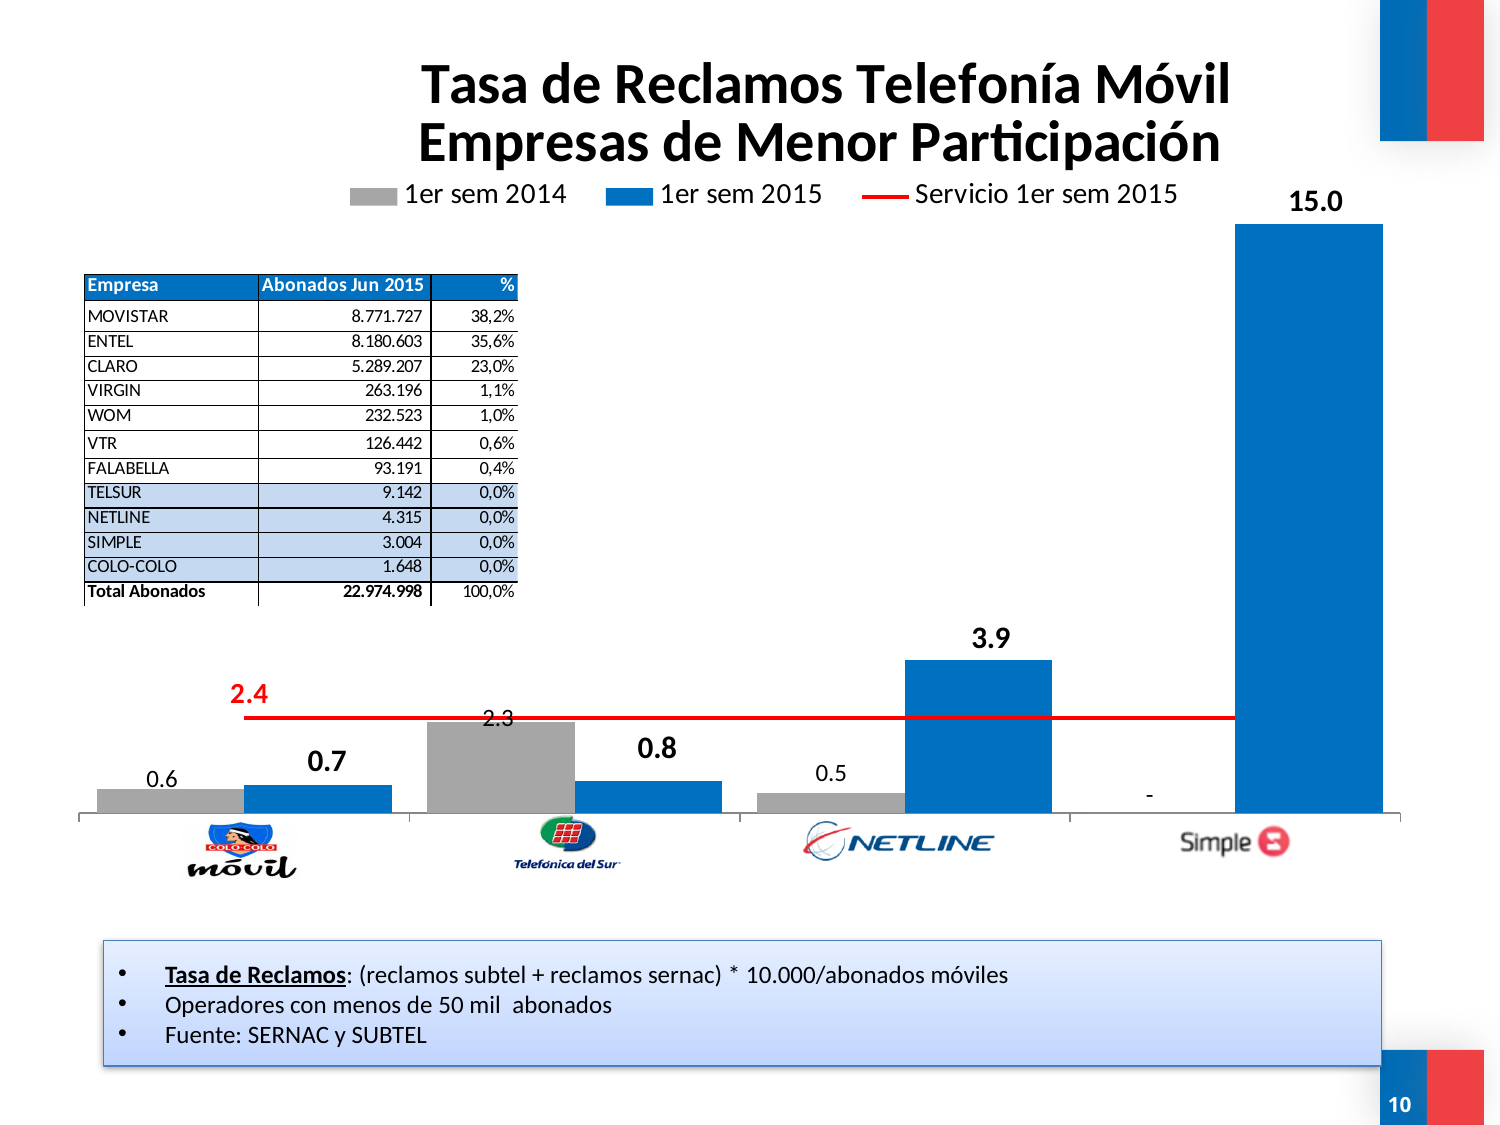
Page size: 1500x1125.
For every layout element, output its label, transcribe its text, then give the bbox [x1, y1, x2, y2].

picture [181, 821, 299, 880]
slide_number 10 [1336, 1089, 1427, 1122]
picture [83, 273, 520, 608]
chart [56, 42, 1441, 880]
text_box Tasa de Reclamos: (reclamos subtel + reclamos sernac) * 10.000/abonados móviles Operadores con menos de 50 mil abonados Fuente: SERNAC y SUBTEL [103, 940, 1382, 1067]
picture [798, 815, 998, 864]
picture [506, 815, 624, 870]
picture [1172, 818, 1296, 865]
